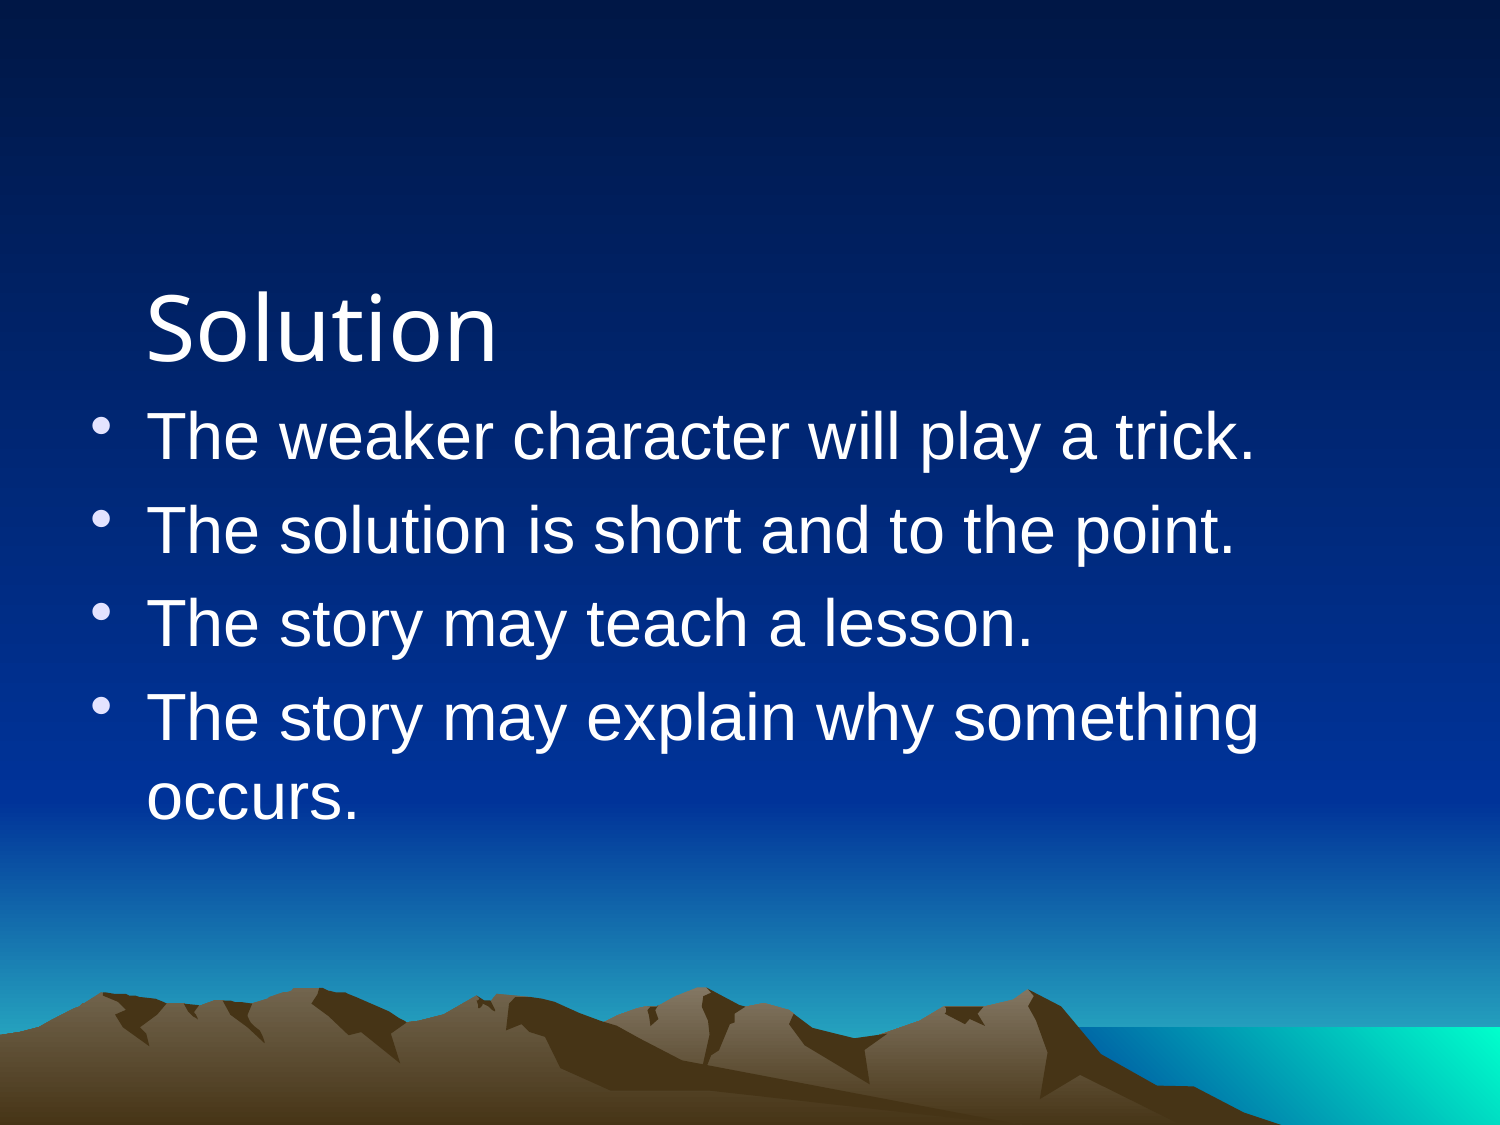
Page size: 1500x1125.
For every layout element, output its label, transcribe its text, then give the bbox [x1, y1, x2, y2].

list Solution The weaker character will play a trick. The solution is short and to the point. The story may teach a lesson. The story may explain why something occurs. [74, 262, 1426, 1001]
